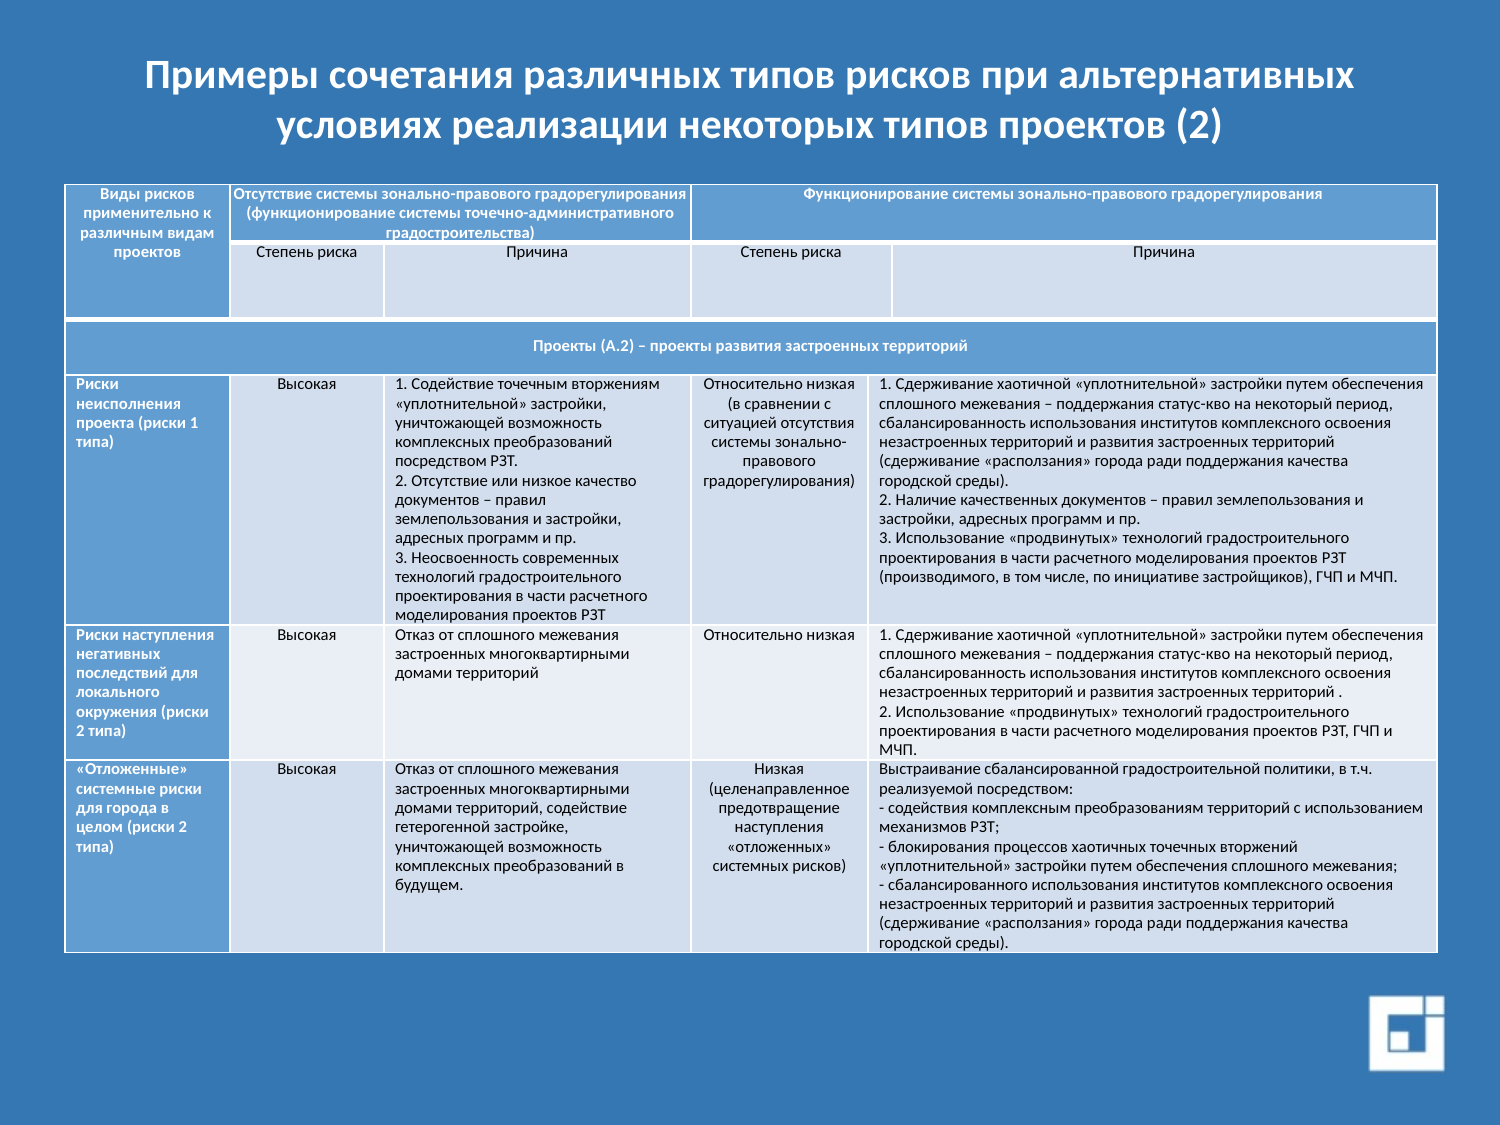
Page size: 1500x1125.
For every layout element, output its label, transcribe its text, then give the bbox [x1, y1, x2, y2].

table_cell Высокая [231, 761, 383, 952]
table_cell Степень риска [692, 245, 891, 317]
table_cell Высокая [231, 376, 383, 624]
table_cell Причина [893, 245, 1436, 317]
picture [1367, 994, 1448, 1074]
table_cell «Отложенные» системные риски для города в целом (риски 2 типа) [66, 761, 229, 952]
table_header Функционирование системы зонально-правового градорегулирования [692, 185, 1436, 240]
table_cell Степень риска [231, 245, 383, 317]
table_cell Риски неисполнения проекта (риски 1 типа) [66, 376, 229, 624]
table_cell Отказ от сплошного межевания застроенных многоквартирными домами территорий, содействие гетерогенной застройке, уничтожающей возможность комплексных преобразований в будущем. [385, 761, 690, 952]
table_cell 1. Сдерживание хаотичной «уплотнительной» застройки путем обеспечения сплошного межевания – поддержания статус-кво на некоторый период, сбалансированность использования институтов комплексного освоения незастроенных территорий и развития застроенных территорий (сдерживание «расползания» города ради поддержания качества городской среды). 2. Наличие качественных документов – правил землепользования и застройки, адресных программ и пр. 3. Использование «продвинутых» технологий градостроительного проектирования в части расчетного моделирования проектов РЗТ (производимого, в том числе, по инициативе застройщиков), ГЧП и МЧП. [869, 376, 1436, 624]
table_cell Относительно низкая [692, 626, 867, 759]
table_header Отсутствие системы зонально-правового градорегулирования (функционирование системы точечно-административного градостроительства) [231, 185, 690, 240]
table_cell Высокая [231, 626, 383, 759]
table_cell Проекты (А.2) – проекты развития застроенных территорий [66, 322, 1436, 374]
table_cell Низкая (целенаправленное предотвращение наступления «отложенных» системных рисков) [692, 761, 867, 952]
table_cell 1. Содействие точечным вторжениям «уплотнительной» застройки, уничтожающей возможность комплексных преобразований посредством РЗТ. 2. Отсутствие или низкое качество документов – правил землепользования и застройки, адресных программ и пр. 3. Неосвоенность современных технологий градостроительного проектирования в части расчетного моделирования проектов РЗТ [385, 376, 690, 624]
table_cell Относительно низкая (в сравнении с ситуацией отсутствия системы зонально-правового градорегулирования) [692, 376, 867, 624]
table_cell Выстраивание сбалансированной градостроительной политики, в т.ч. реализуемой посредством: - содействия комплексным преобразованиям территорий с использованием механизмов РЗТ; - блокирования процессов хаотичных точечных вторжений «уплотнительной» застройки путем обеспечения сплошного межевания; - сбалансированного использования институтов комплексного освоения незастроенных территорий и развития застроенных территорий (сдерживание «расползания» города ради поддержания качества городской среды). [869, 761, 1436, 952]
table_header Виды рисков применительно к различным видам проектов [66, 185, 229, 317]
table_cell Отказ от сплошного межевания застроенных многоквартирными домами территорий [385, 626, 690, 759]
table_cell 1. Сдерживание хаотичной «уплотнительной» застройки путем обеспечения сплошного межевания – поддержания статус-кво на некоторый период, сбалансированность использования институтов комплексного освоения незастроенных территорий и развития застроенных территорий . 2. Использование «продвинутых» технологий градостроительного проектирования в части расчетного моделирования проектов РЗТ, ГЧП и МЧП. [869, 626, 1436, 759]
table_cell Причина [385, 245, 690, 317]
title Примеры сочетания различных типов рисков при альтернативных условиях реализации некоторых типов проектов (2) [74, 44, 1426, 150]
table_cell Риски наступления негативных последствий для локального окружения (риски 2 типа) [66, 626, 229, 759]
